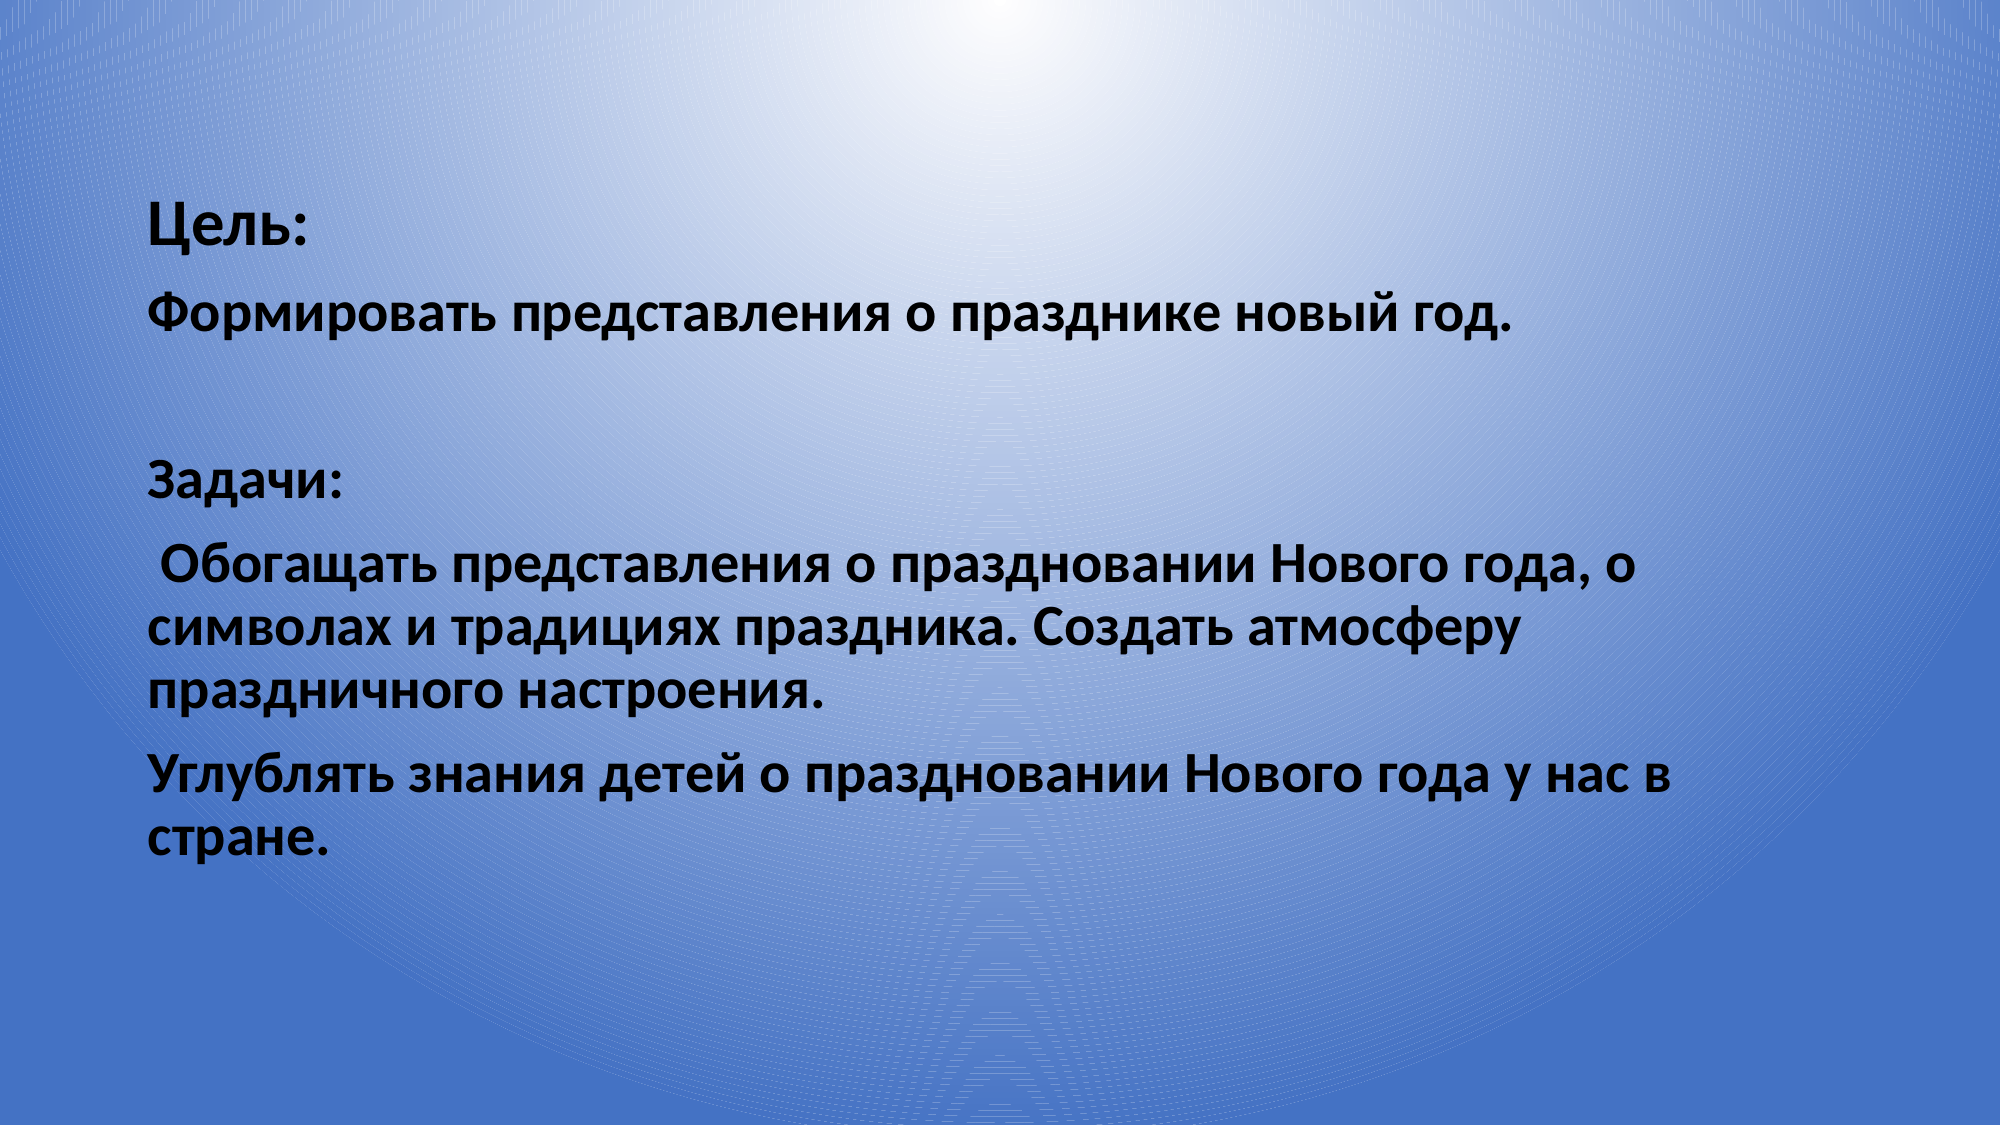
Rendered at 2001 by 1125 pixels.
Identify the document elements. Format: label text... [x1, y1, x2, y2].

list Цель: Формировать представления о празднике новый год. Задачи: Обогащать представления о праздновании Нового года, о символах и традициях праздника. Создать атмосферу праздничного настроения. Углублять знания детей о праздновании Нового года у нас в стране. [132, 89, 1858, 982]
